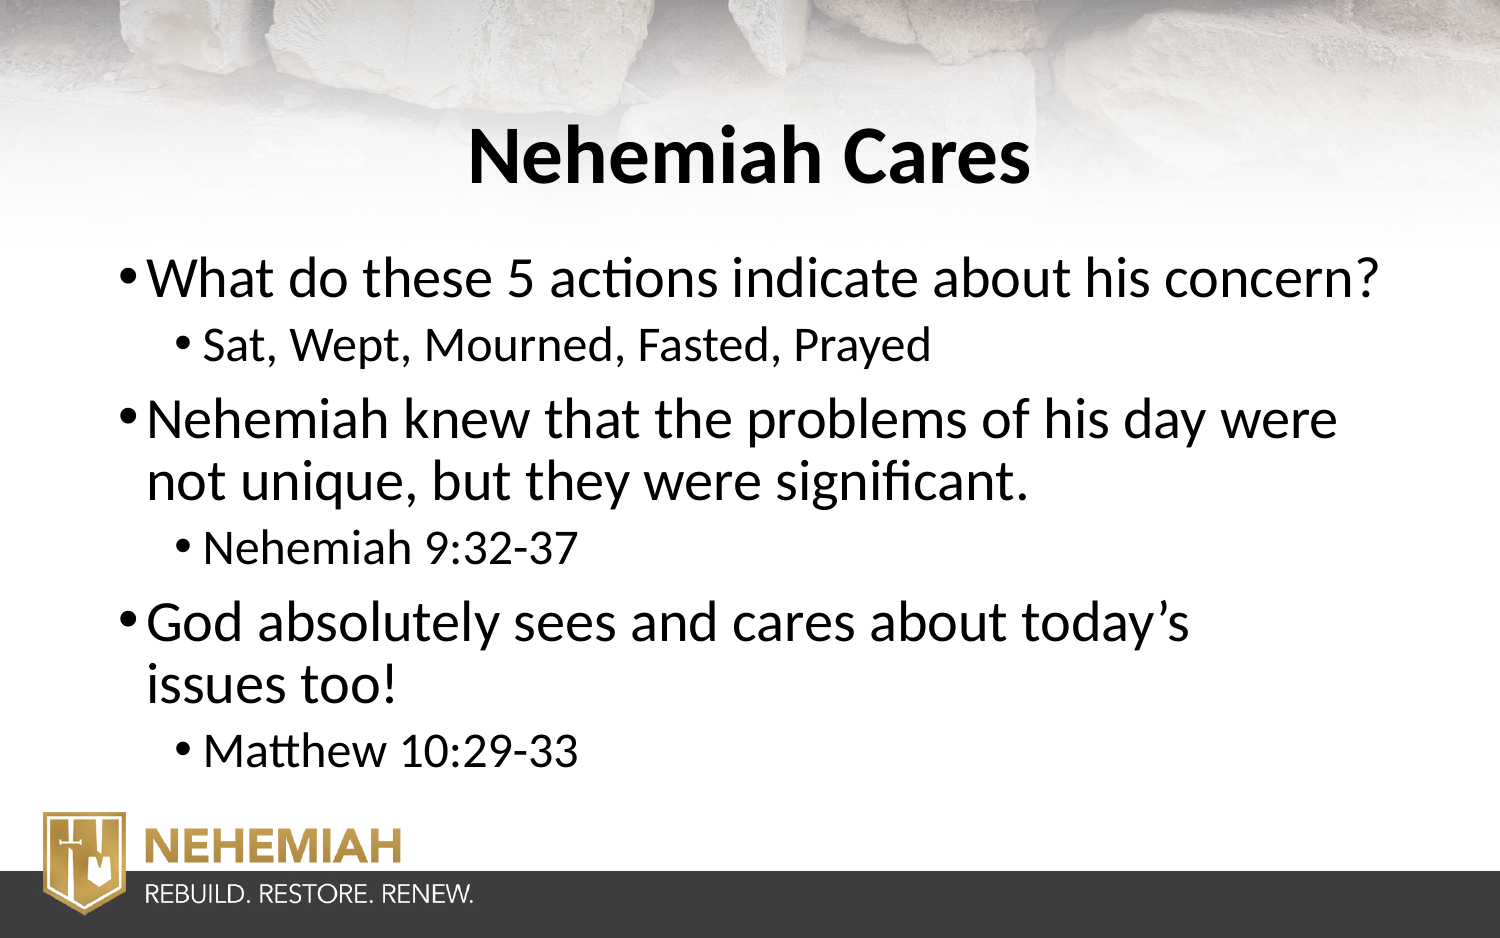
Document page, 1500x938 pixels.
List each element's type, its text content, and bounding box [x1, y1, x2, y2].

title Nehemiah Cares [103, 65, 1397, 240]
list What do these 5 actions indicate about his concern? Sat, Wept, Mourned, Fasted, Prayed Nehemiah knew that the problems of his day were not unique, but they were significant. Nehemiah 9:32-37 God absolutely sees and cares about today’s issues too! Matthew 10:29-33 [103, 240, 1424, 835]
picture [0, 0, 1500, 938]
